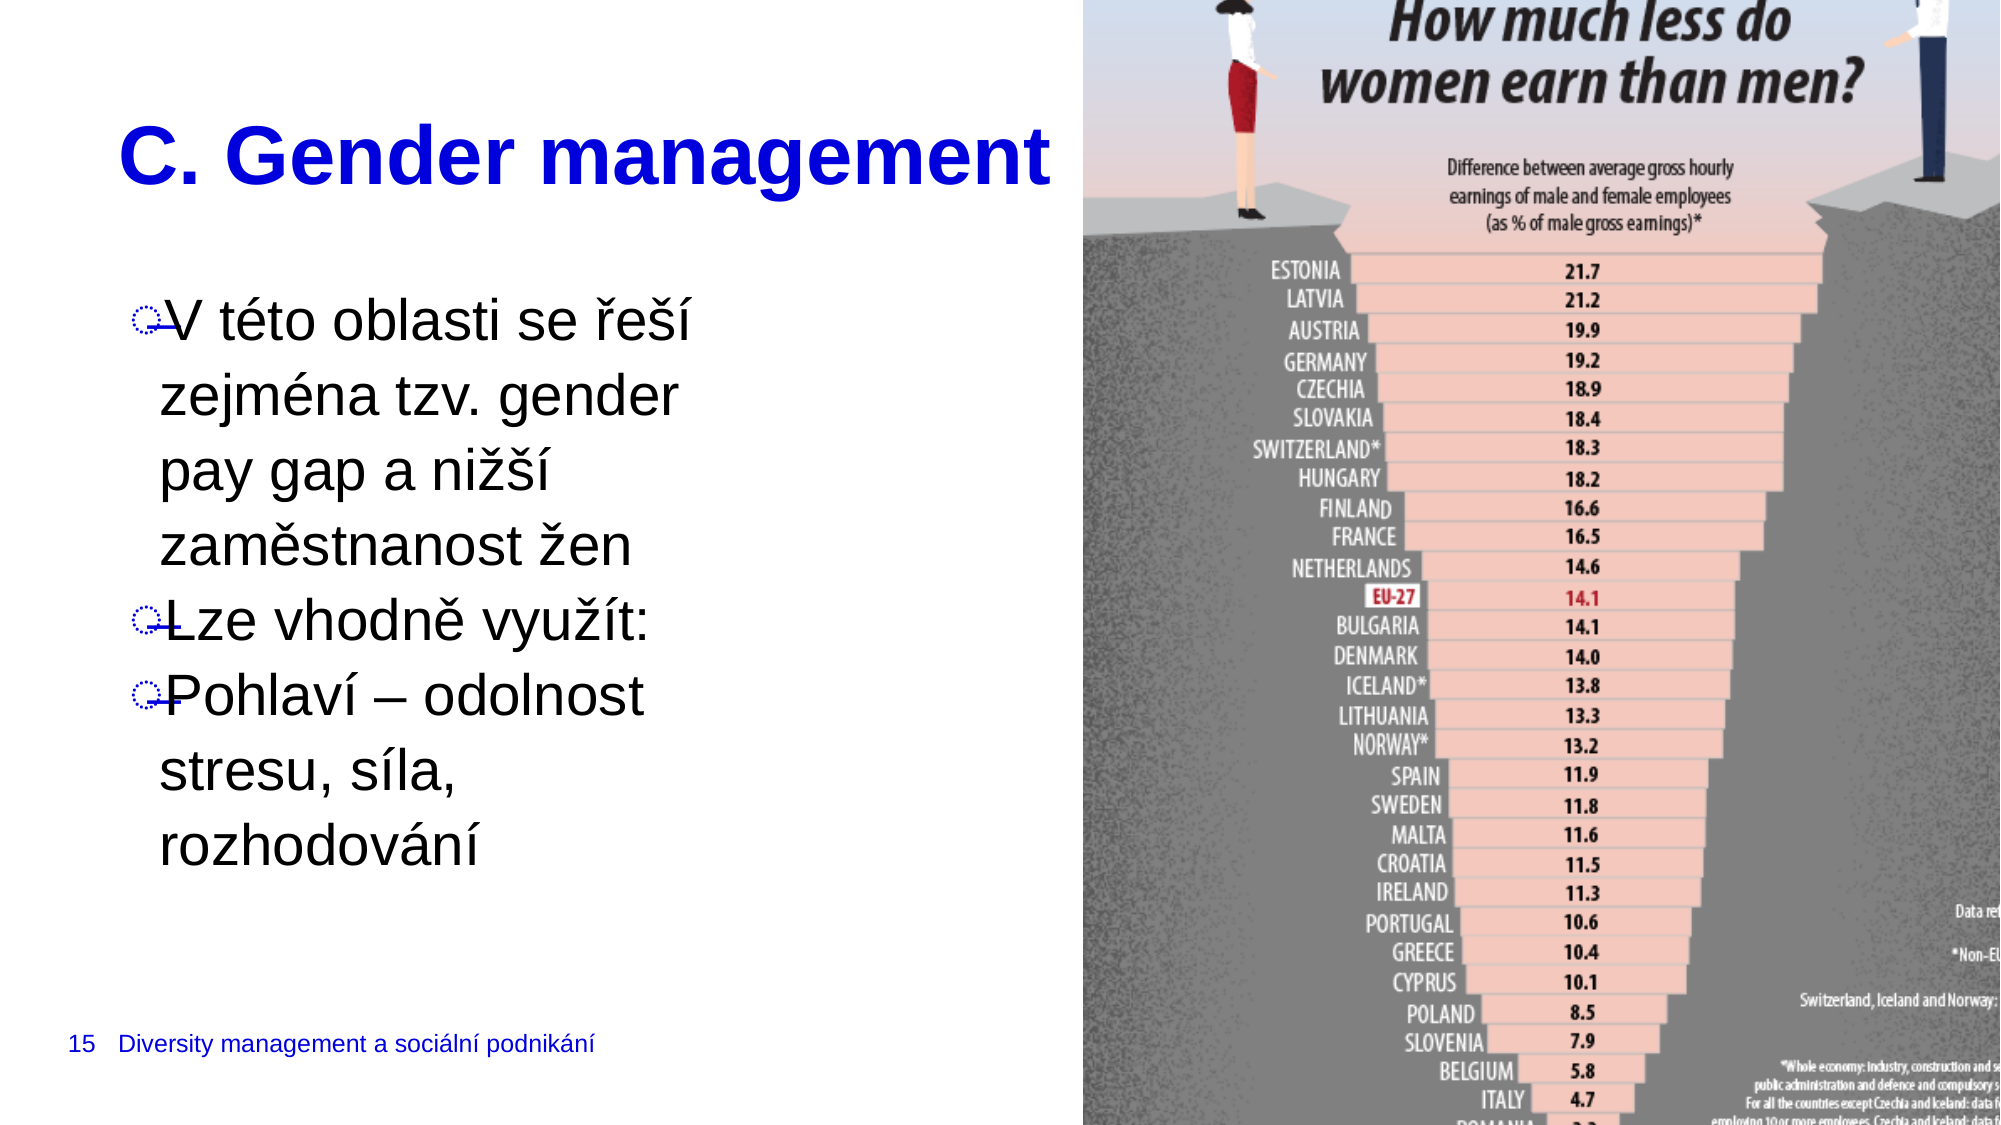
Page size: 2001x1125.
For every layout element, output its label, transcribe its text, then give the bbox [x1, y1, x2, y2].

slide_number 15 [67, 1021, 110, 1063]
title C. Gender management [118, 118, 1078, 193]
footer Diversity management a sociální podnikání [118, 1021, 1078, 1063]
list V této oblasti se řeší zejména tzv. gender pay gap a nižší zaměstnanost žen Lze vhodně využít: Pohlaví – odolnost stresu, síla, rozhodování [118, 277, 735, 957]
picture [1083, 0, 2000, 1125]
